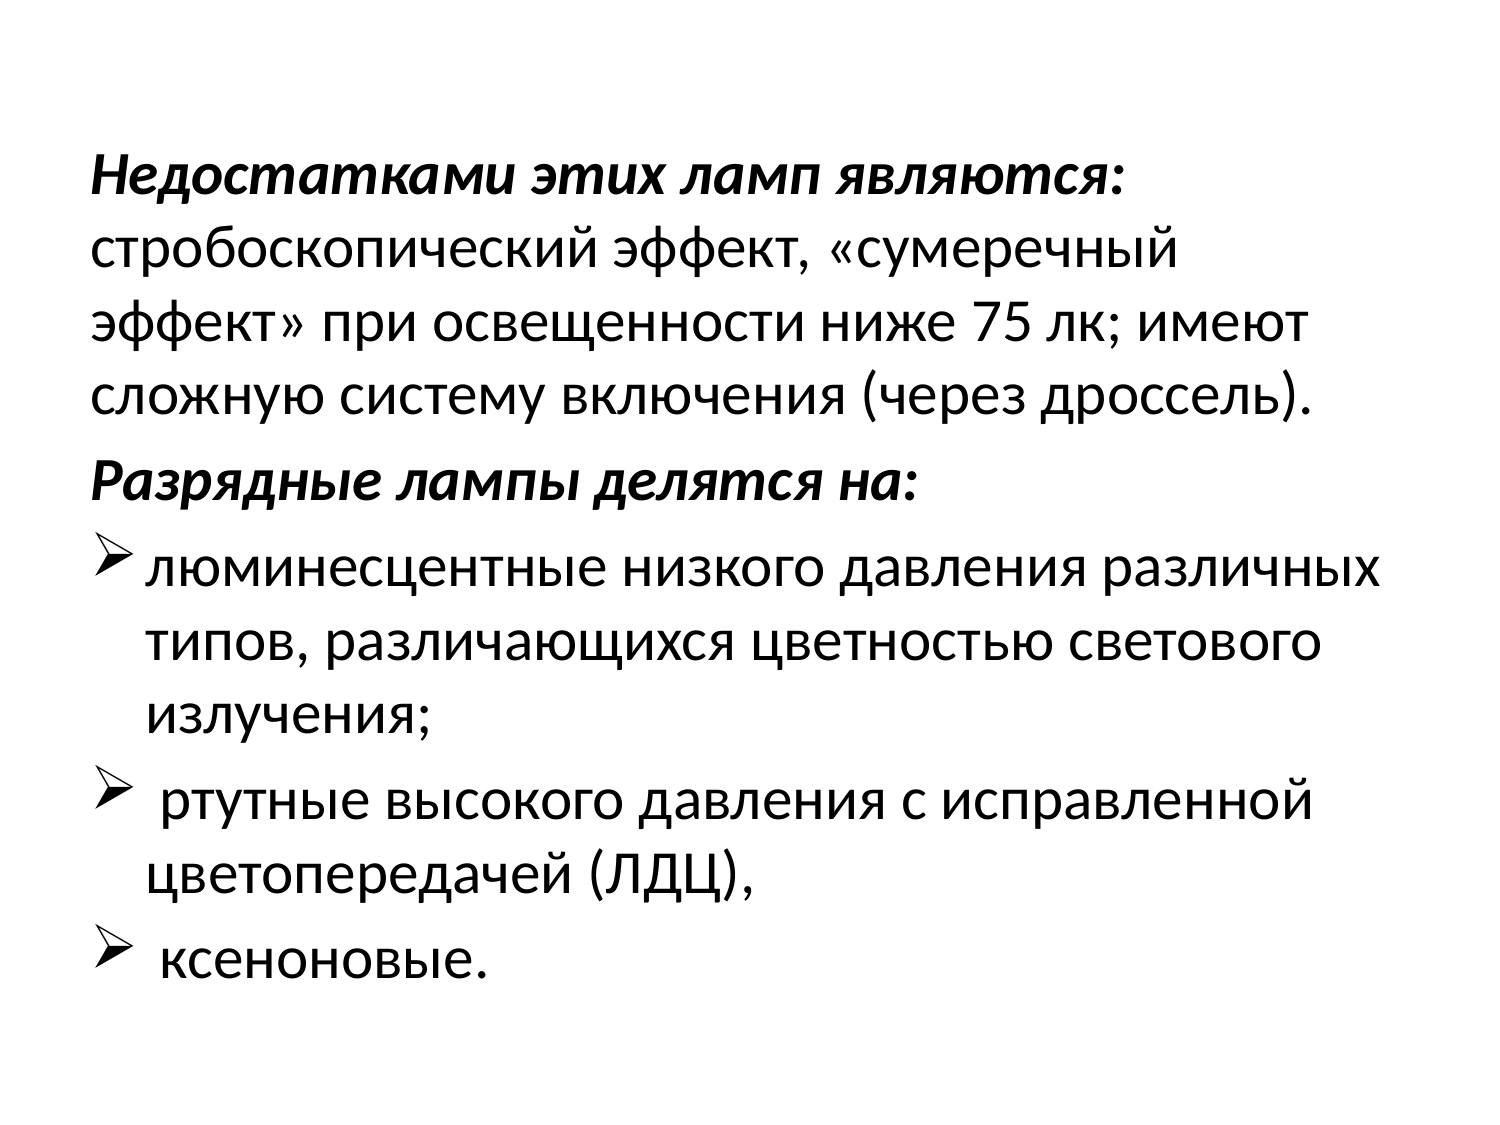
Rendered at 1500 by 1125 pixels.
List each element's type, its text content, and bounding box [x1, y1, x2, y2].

list Недостатками этих ламп являются: стробоскопический эффект, «сумеречный эффект» при освещенности ниже 75 лк; имеют сложную систему включения (через дроссель). Разрядные лампы делятся на: люминесцентные низкого давления различных типов, различающихся цветностью светового излучения; ртутные высокого давления с исправленной цветопередачей (ЛДЦ), ксеноновые. [75, 125, 1425, 1005]
